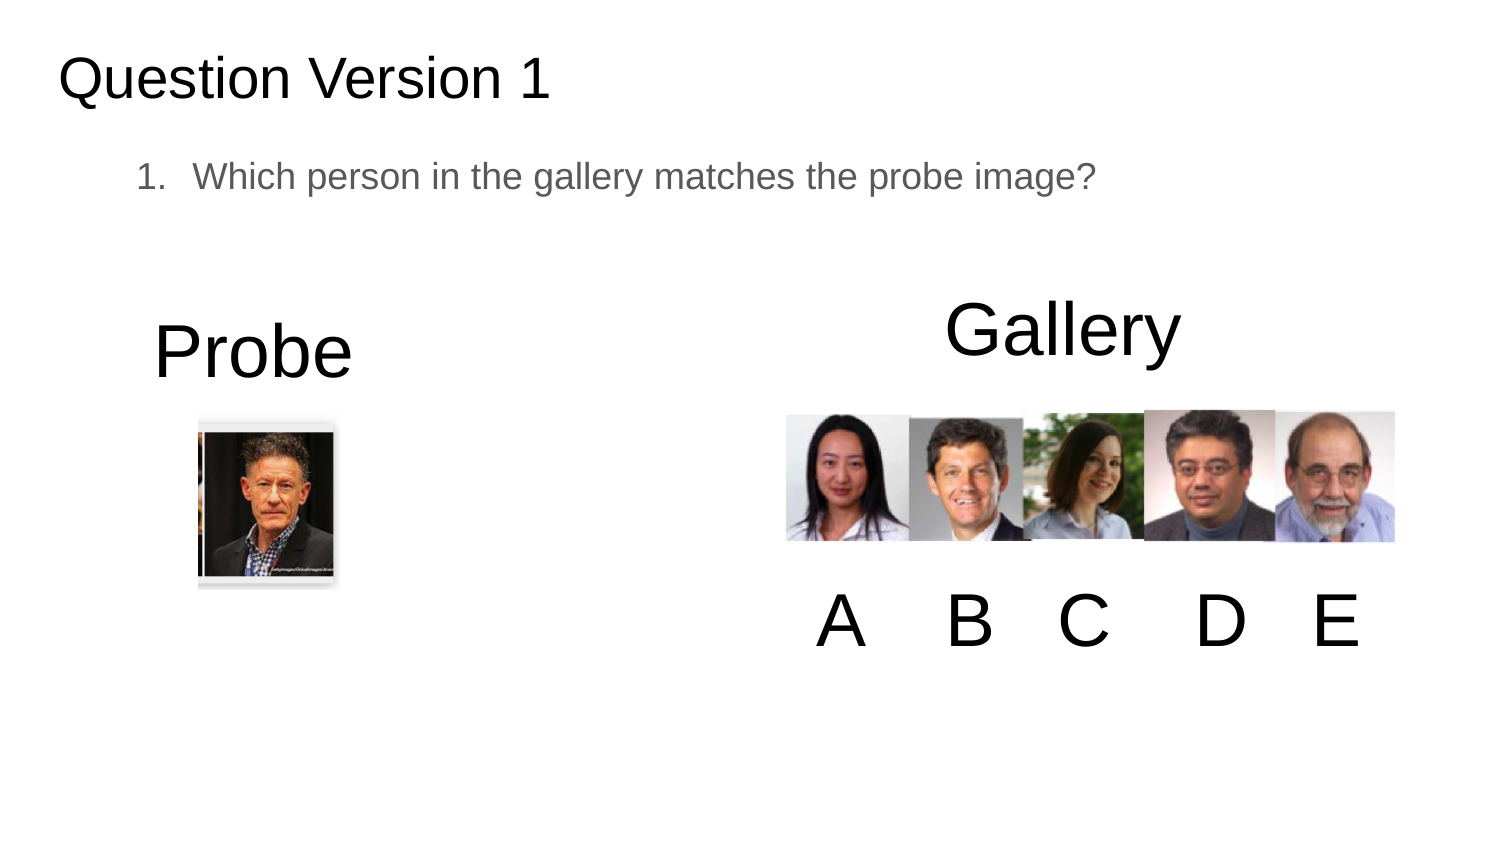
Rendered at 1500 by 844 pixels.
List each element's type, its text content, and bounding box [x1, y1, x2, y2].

text_box Probe [138, 287, 567, 408]
title Question Version 1 [43, 25, 1442, 120]
text_box Gallery [929, 265, 1358, 385]
text_box A B C D E [781, 556, 1437, 677]
picture [198, 408, 340, 591]
list Which person in the gallery matches the probe image? [102, 130, 1500, 692]
picture [770, 386, 1409, 569]
